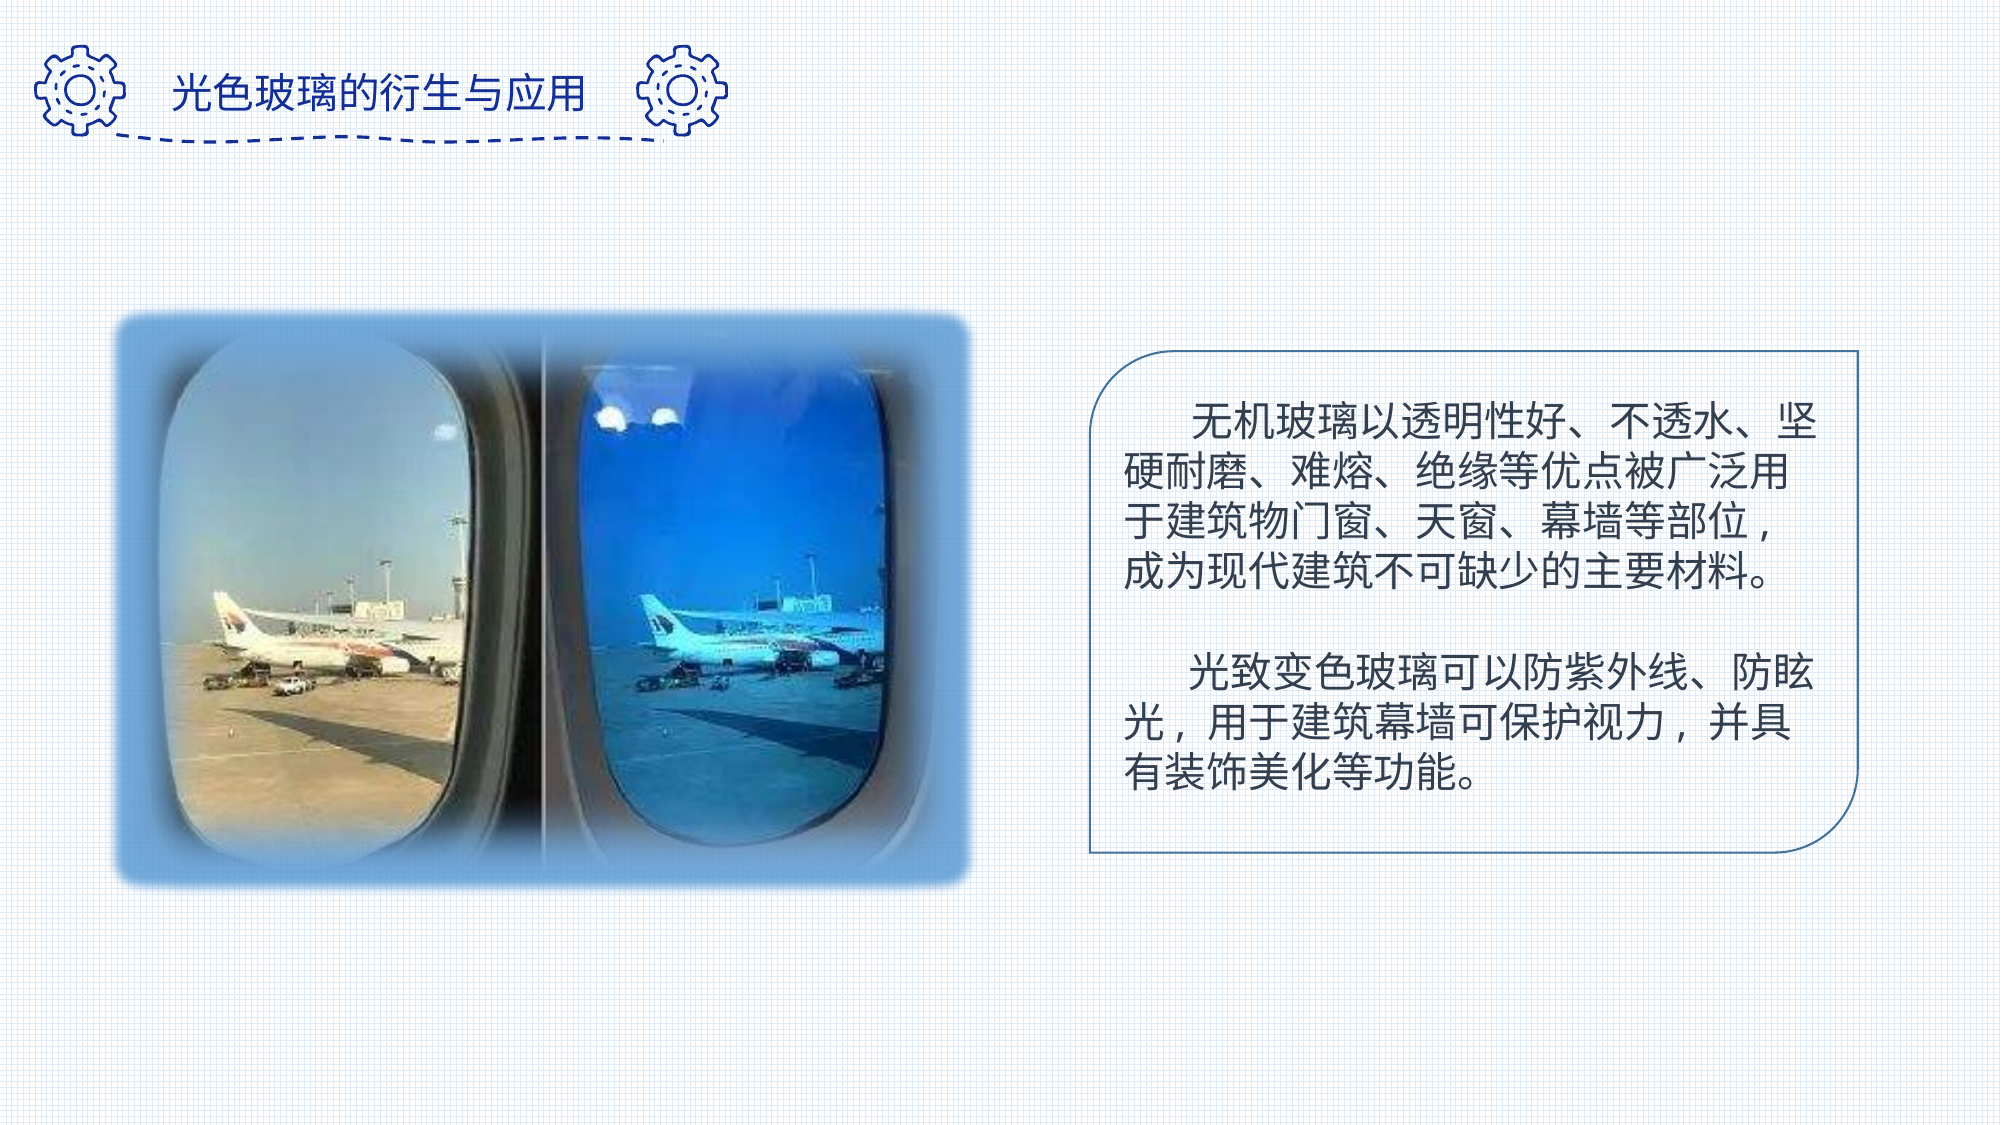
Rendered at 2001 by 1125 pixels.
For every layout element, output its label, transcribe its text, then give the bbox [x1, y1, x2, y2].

text_box 无机玻璃以透明性好、不透水、坚硬耐磨、难熔、绝缘等优点被广泛用于建筑物门窗、天窗、幕墙等部位, 成为现代建筑不可缺少的主要材料。 光致变色玻璃可以防紫外线、防眩光, 用于建筑幕墙可保护视力, 并具有装饰美化等功能。 [1108, 387, 1840, 803]
text_box [127, 134, 664, 144]
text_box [33, 43, 127, 137]
picture [126, 323, 960, 878]
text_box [635, 43, 729, 137]
text_box [1088, 350, 1859, 854]
text_box 光色玻璃的衍生与应用 [156, 59, 635, 125]
